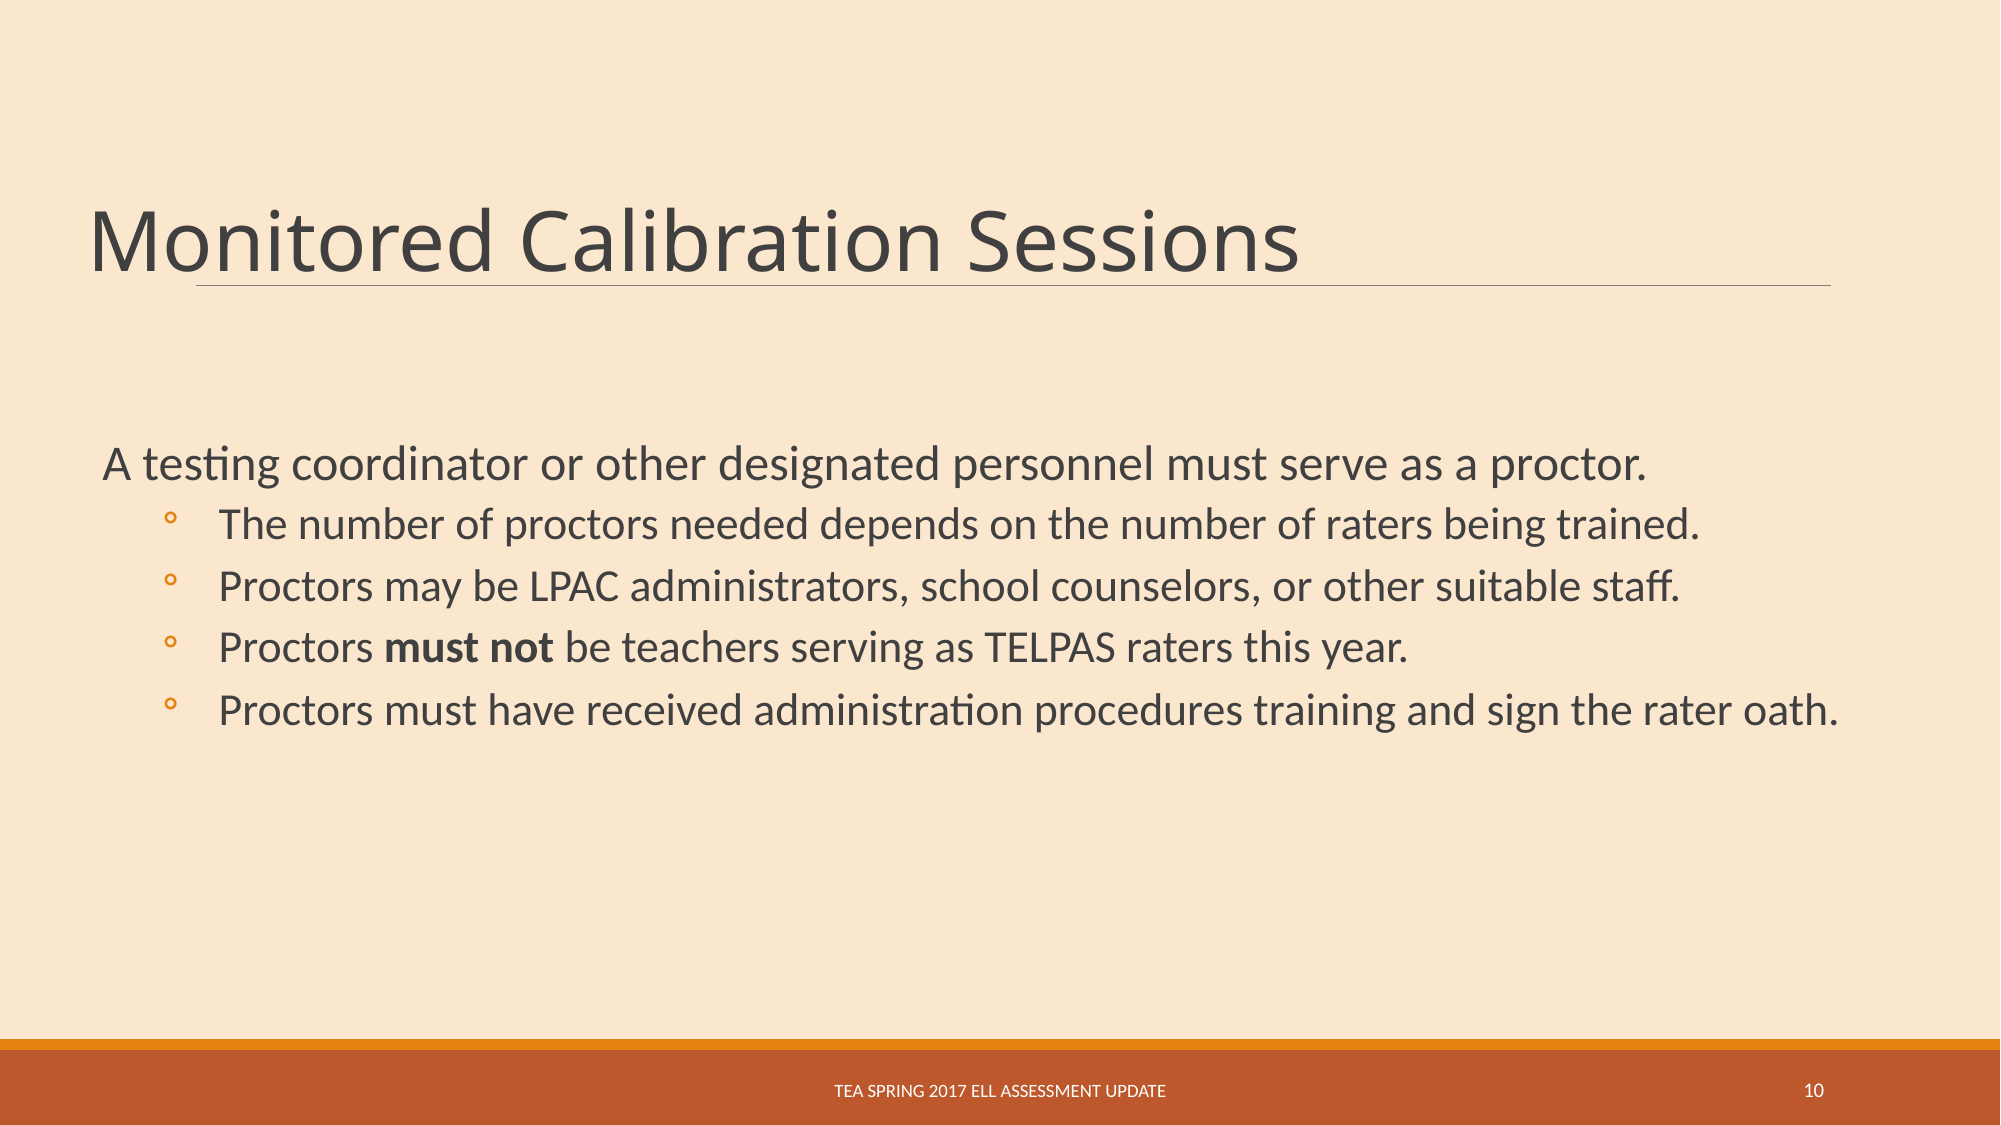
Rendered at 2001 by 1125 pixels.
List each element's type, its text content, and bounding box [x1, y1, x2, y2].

footer TEA Spring 2017 ELL Assessment Update [604, 1059, 1396, 1120]
slide_number 10 [1624, 1059, 1840, 1120]
list Monitored Calibration Sessions A testing coordinator or other designated personnel must serve as a proctor. The number of proctors needed depends on the number of raters being trained. Proctors may be LPAC administrators, school counselors, or other suitable staff. Proctors must not be teachers serving as TELPAS raters this year. Proctors must have received administration procedures training and sign the rater oath. [87, 112, 1900, 963]
